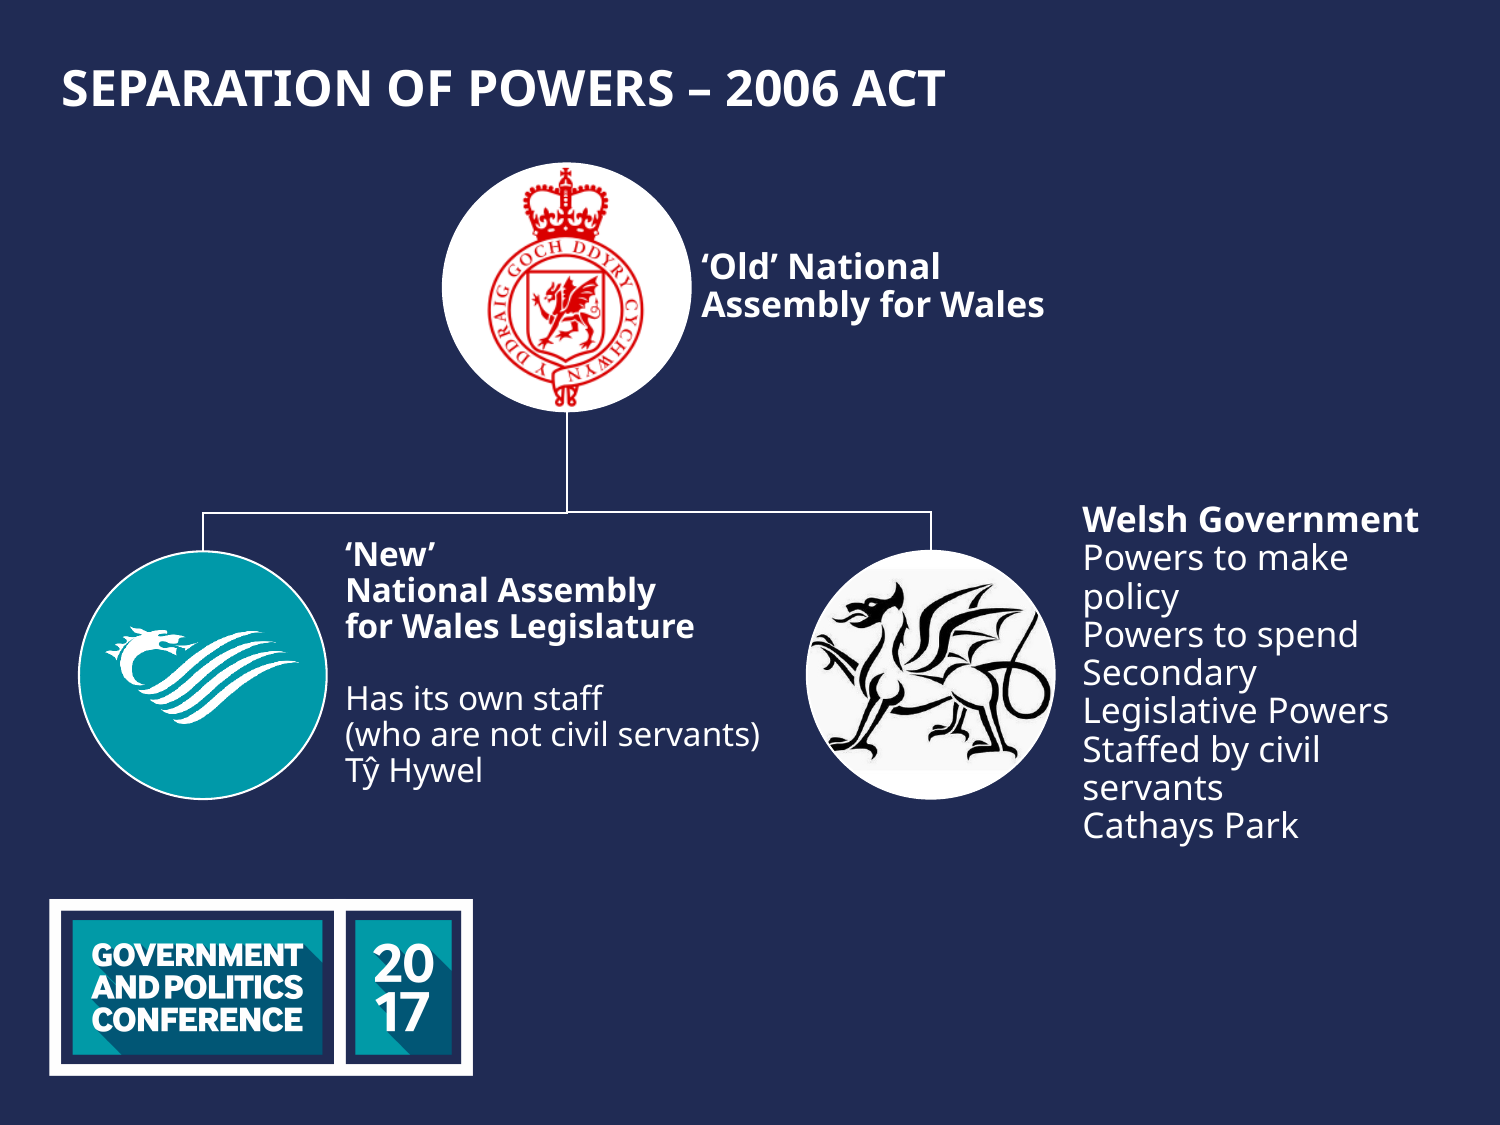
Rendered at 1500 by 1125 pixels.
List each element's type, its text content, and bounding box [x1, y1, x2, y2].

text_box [47, 159, 1458, 864]
text_box SEPARATION OF POWERS – 2006 ACT [47, 42, 1458, 124]
picture [0, 0, 1500, 1125]
